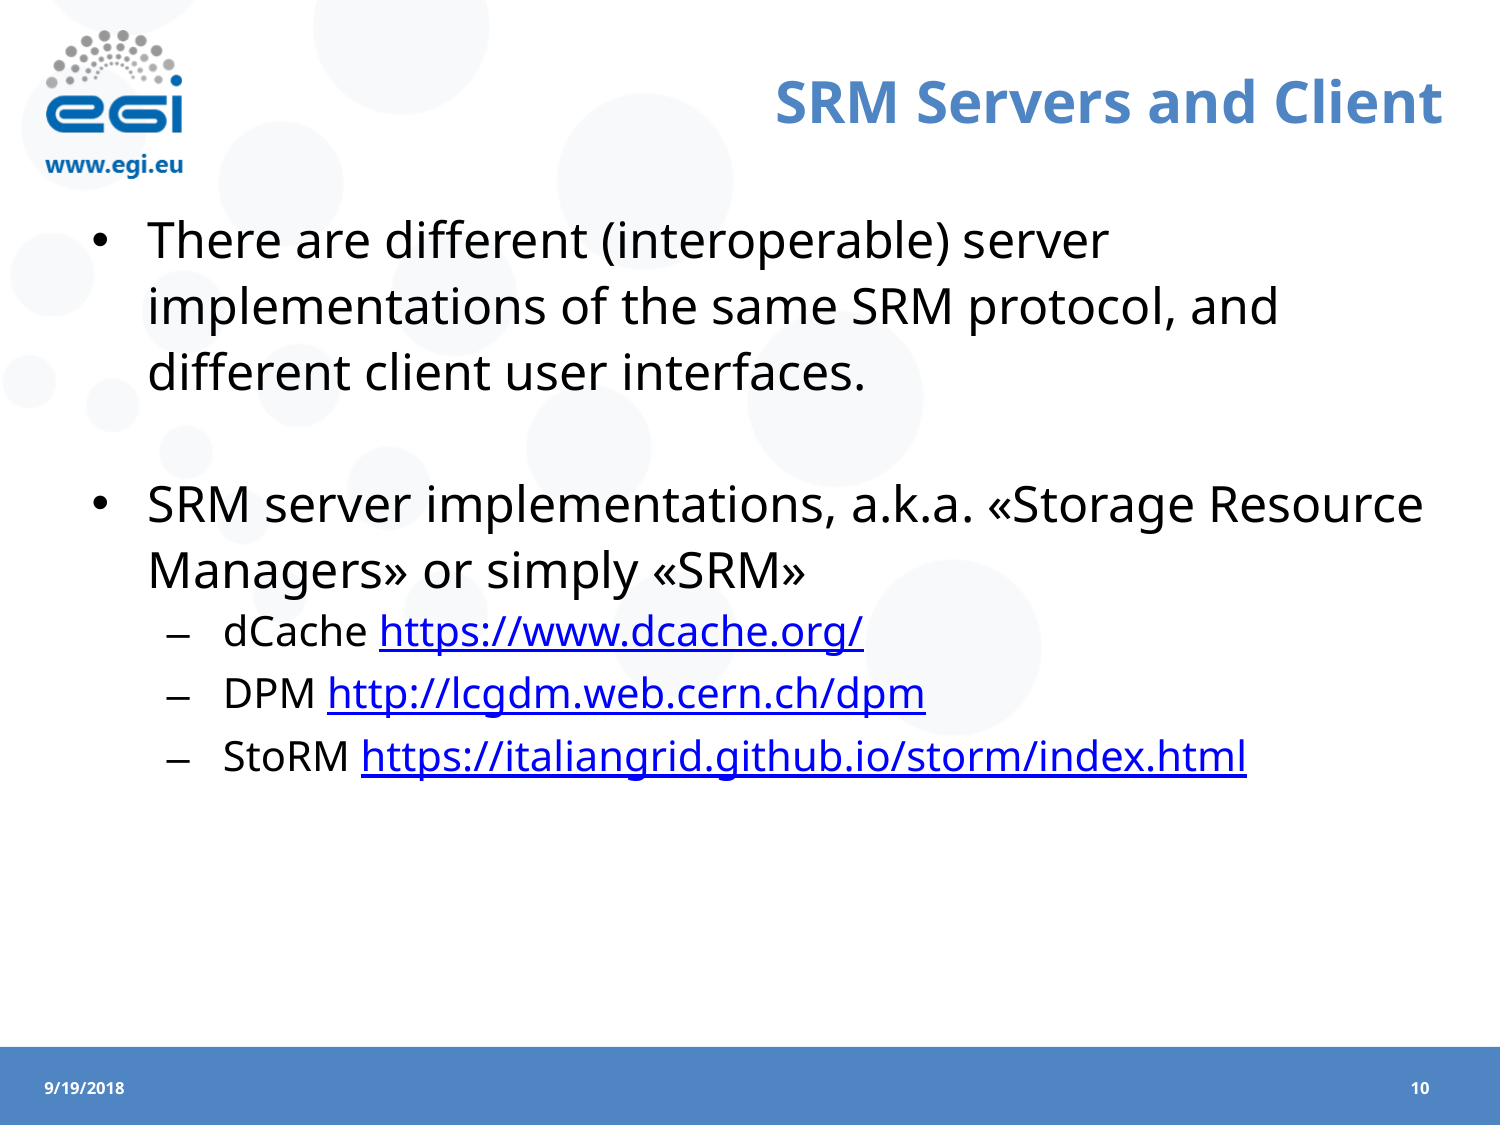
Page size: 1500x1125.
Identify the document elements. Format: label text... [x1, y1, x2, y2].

picture [3, 0, 1076, 772]
title SRM Servers and Client [253, 30, 1459, 171]
list There are different (interoperable) server implementations of the same SRM protocol, and different client user interfaces. SRM server implementations, a.k.a. «Storage Resource Managers» or simply «SRM» dCache https://www.dcache.org/ DPM http://lcgdm.web.cern.ch/dpm StoRM https://italiangrid.github.io/storm/index.html [47, 195, 1459, 1005]
